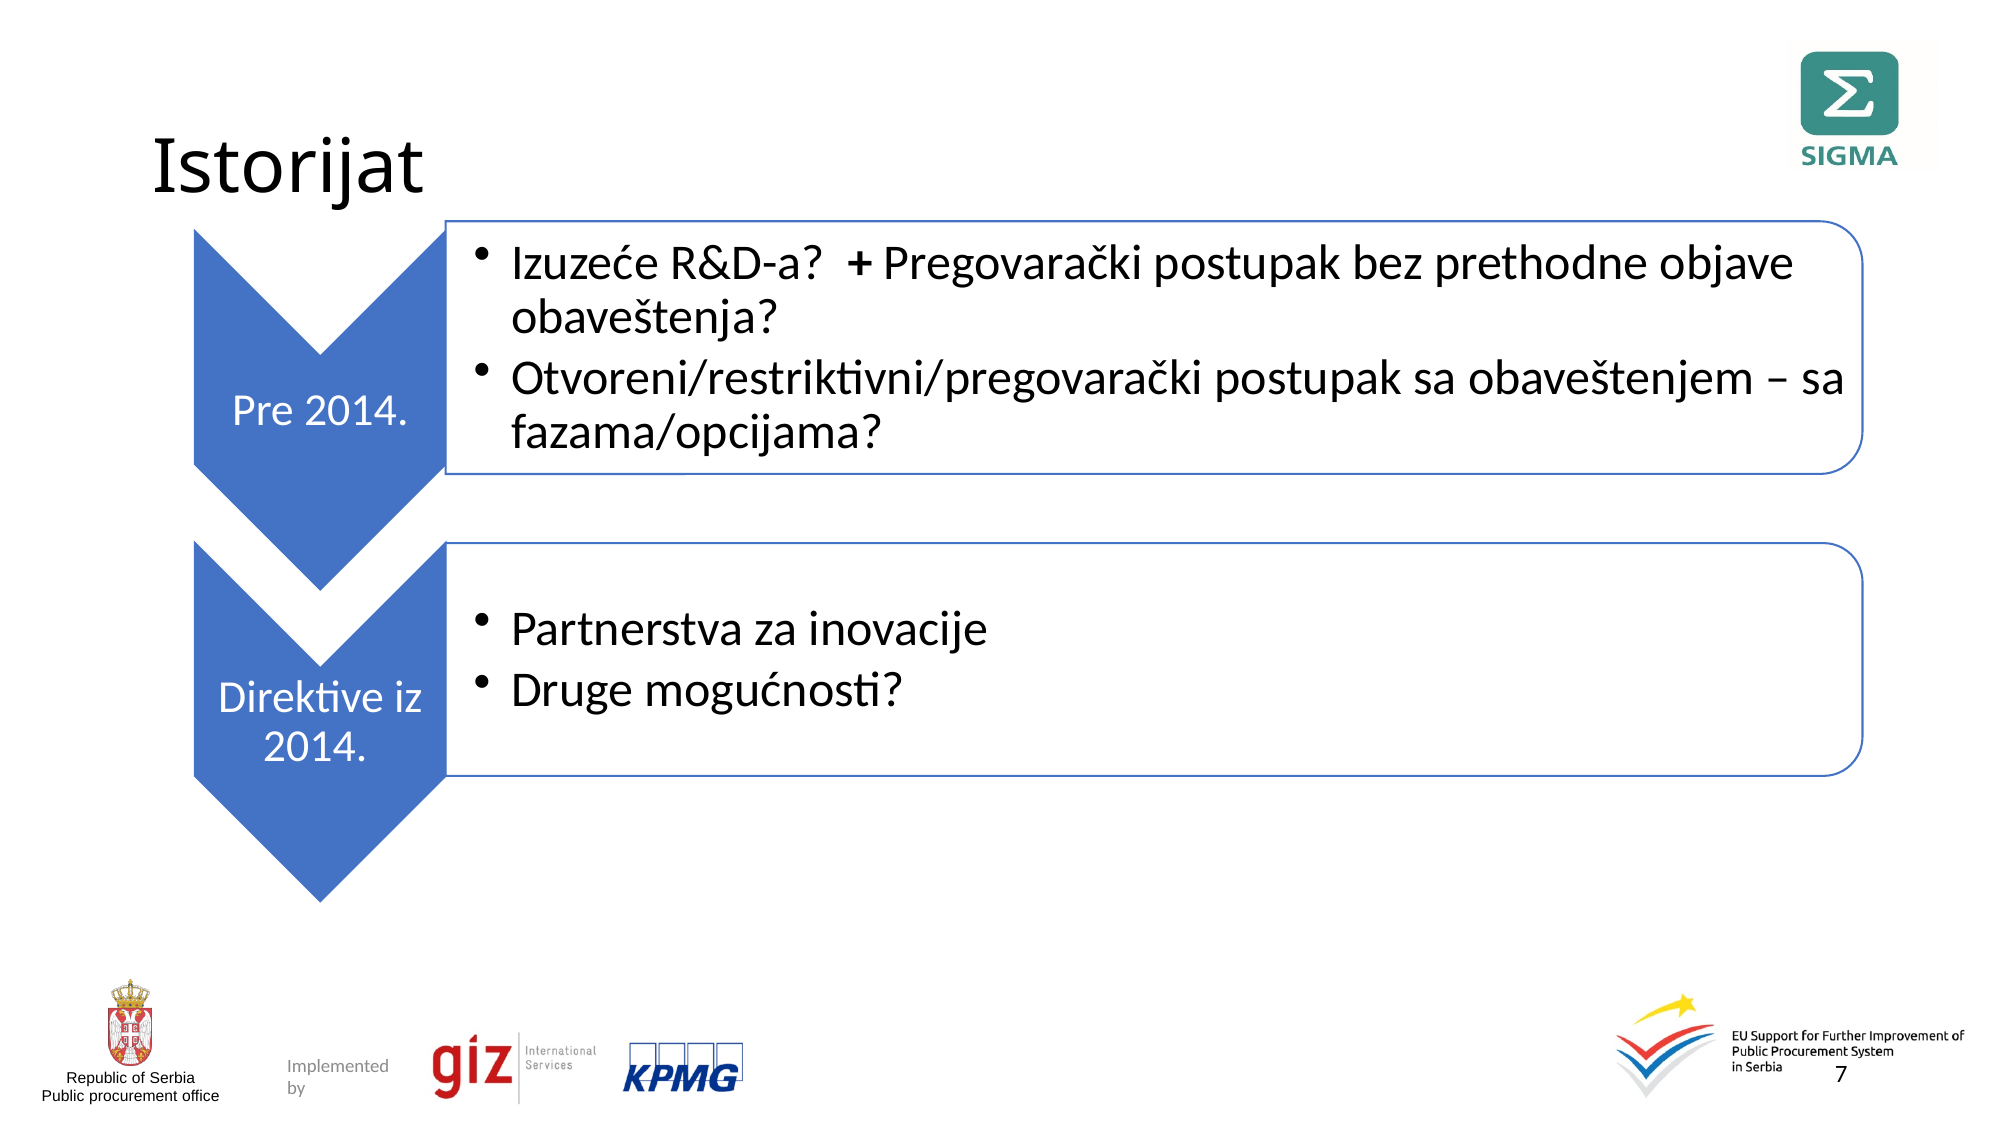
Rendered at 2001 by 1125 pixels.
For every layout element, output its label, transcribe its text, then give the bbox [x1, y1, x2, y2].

picture [414, 1013, 743, 1123]
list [194, 220, 1863, 902]
picture [1589, 966, 1991, 1125]
title Istorijat [137, 59, 1863, 278]
picture [108, 979, 152, 1066]
slide_number 7 [1412, 1042, 1863, 1103]
picture [1787, 40, 1938, 169]
